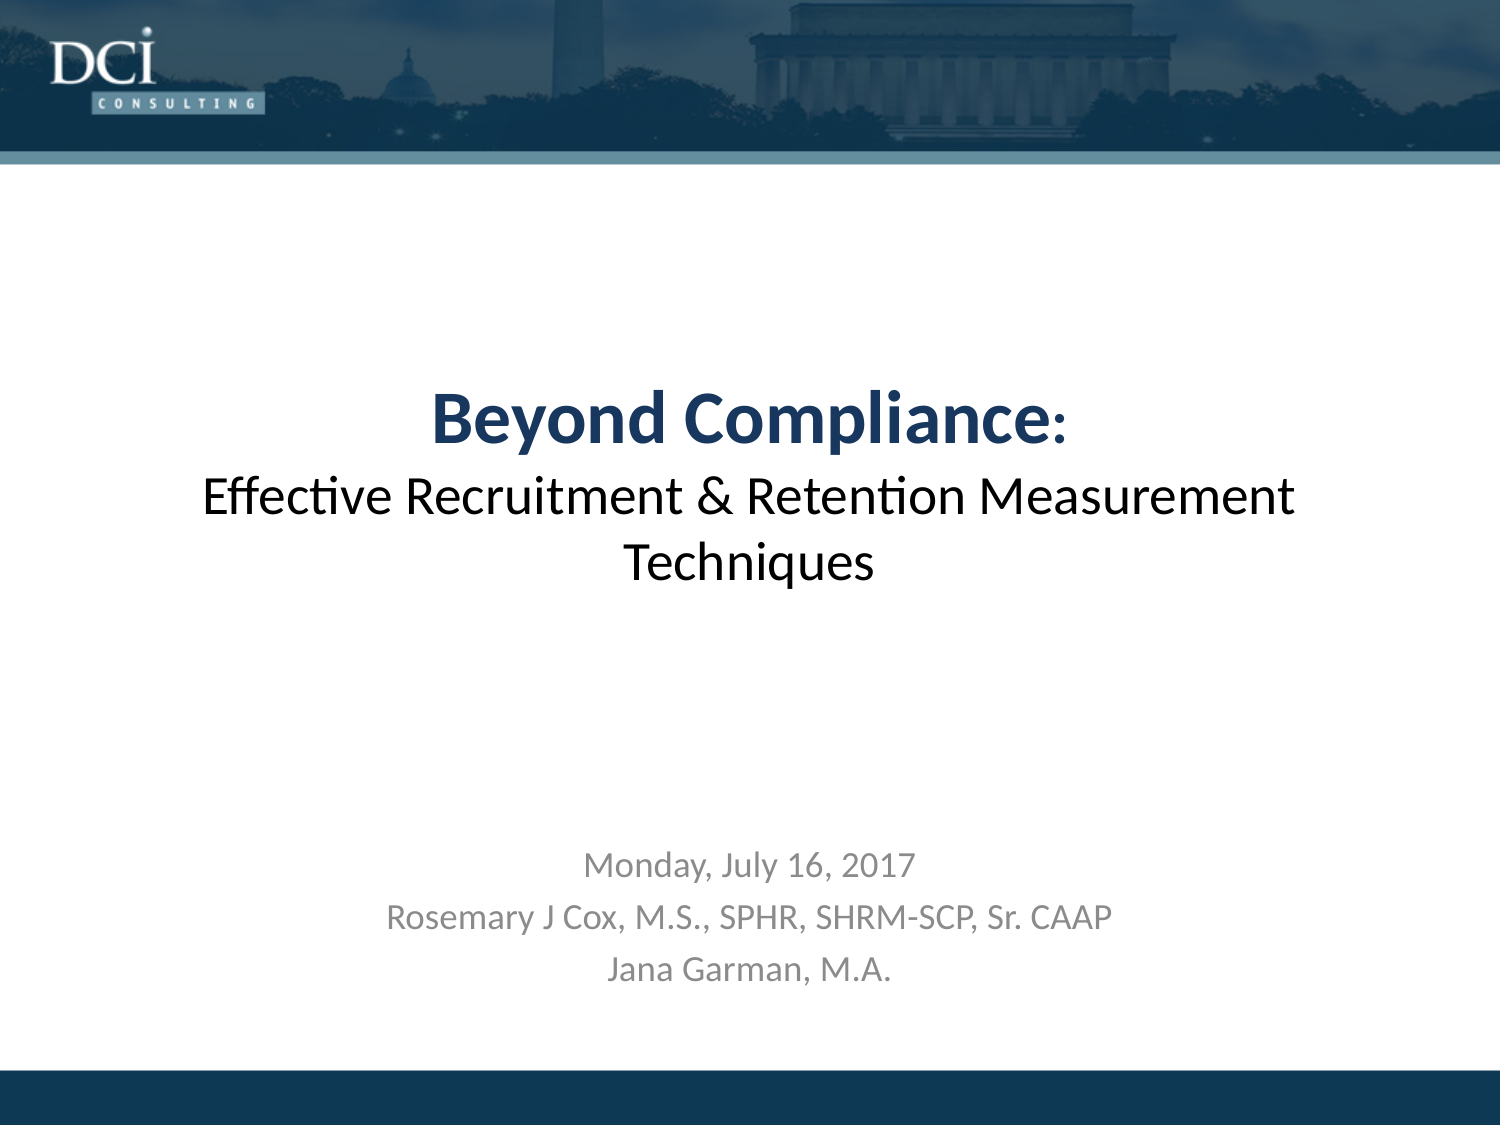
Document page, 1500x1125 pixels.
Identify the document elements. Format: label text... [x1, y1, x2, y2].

title Beyond Compliance: Effective Recruitment & Retention Measurement Techniques [112, 359, 1388, 601]
picture [0, 0, 1500, 1125]
subtitle Monday, July 16, 2017 Rosemary J Cox, M.S., SPHR, SHRM-SCP, Sr. CAAP Jana Garman, M.A. [225, 833, 1275, 998]
